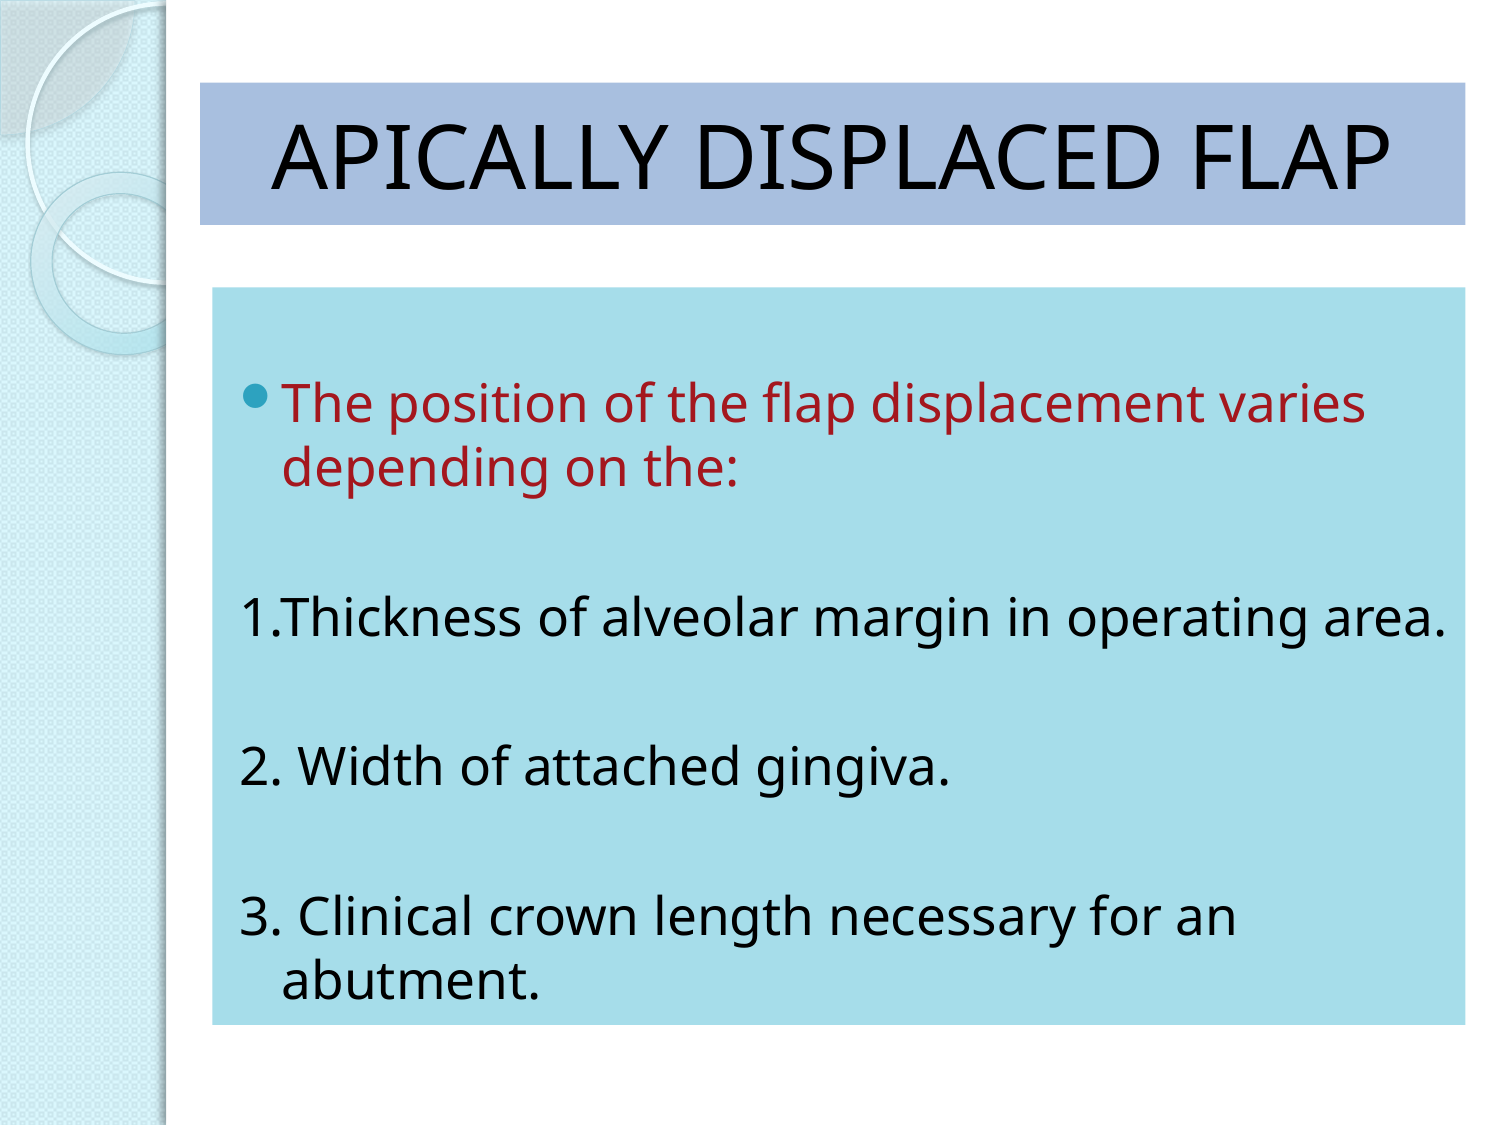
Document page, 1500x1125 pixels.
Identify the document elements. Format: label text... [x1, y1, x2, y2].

title APICALLY DISPLACED FLAP [200, 82, 1466, 225]
list The position of the flap displacement varies depending on the: 1.Thickness of alveolar margin in operating area. 2. Width of attached gingiva. 3. Clinical crown length necessary for an abutment. [212, 287, 1466, 1025]
